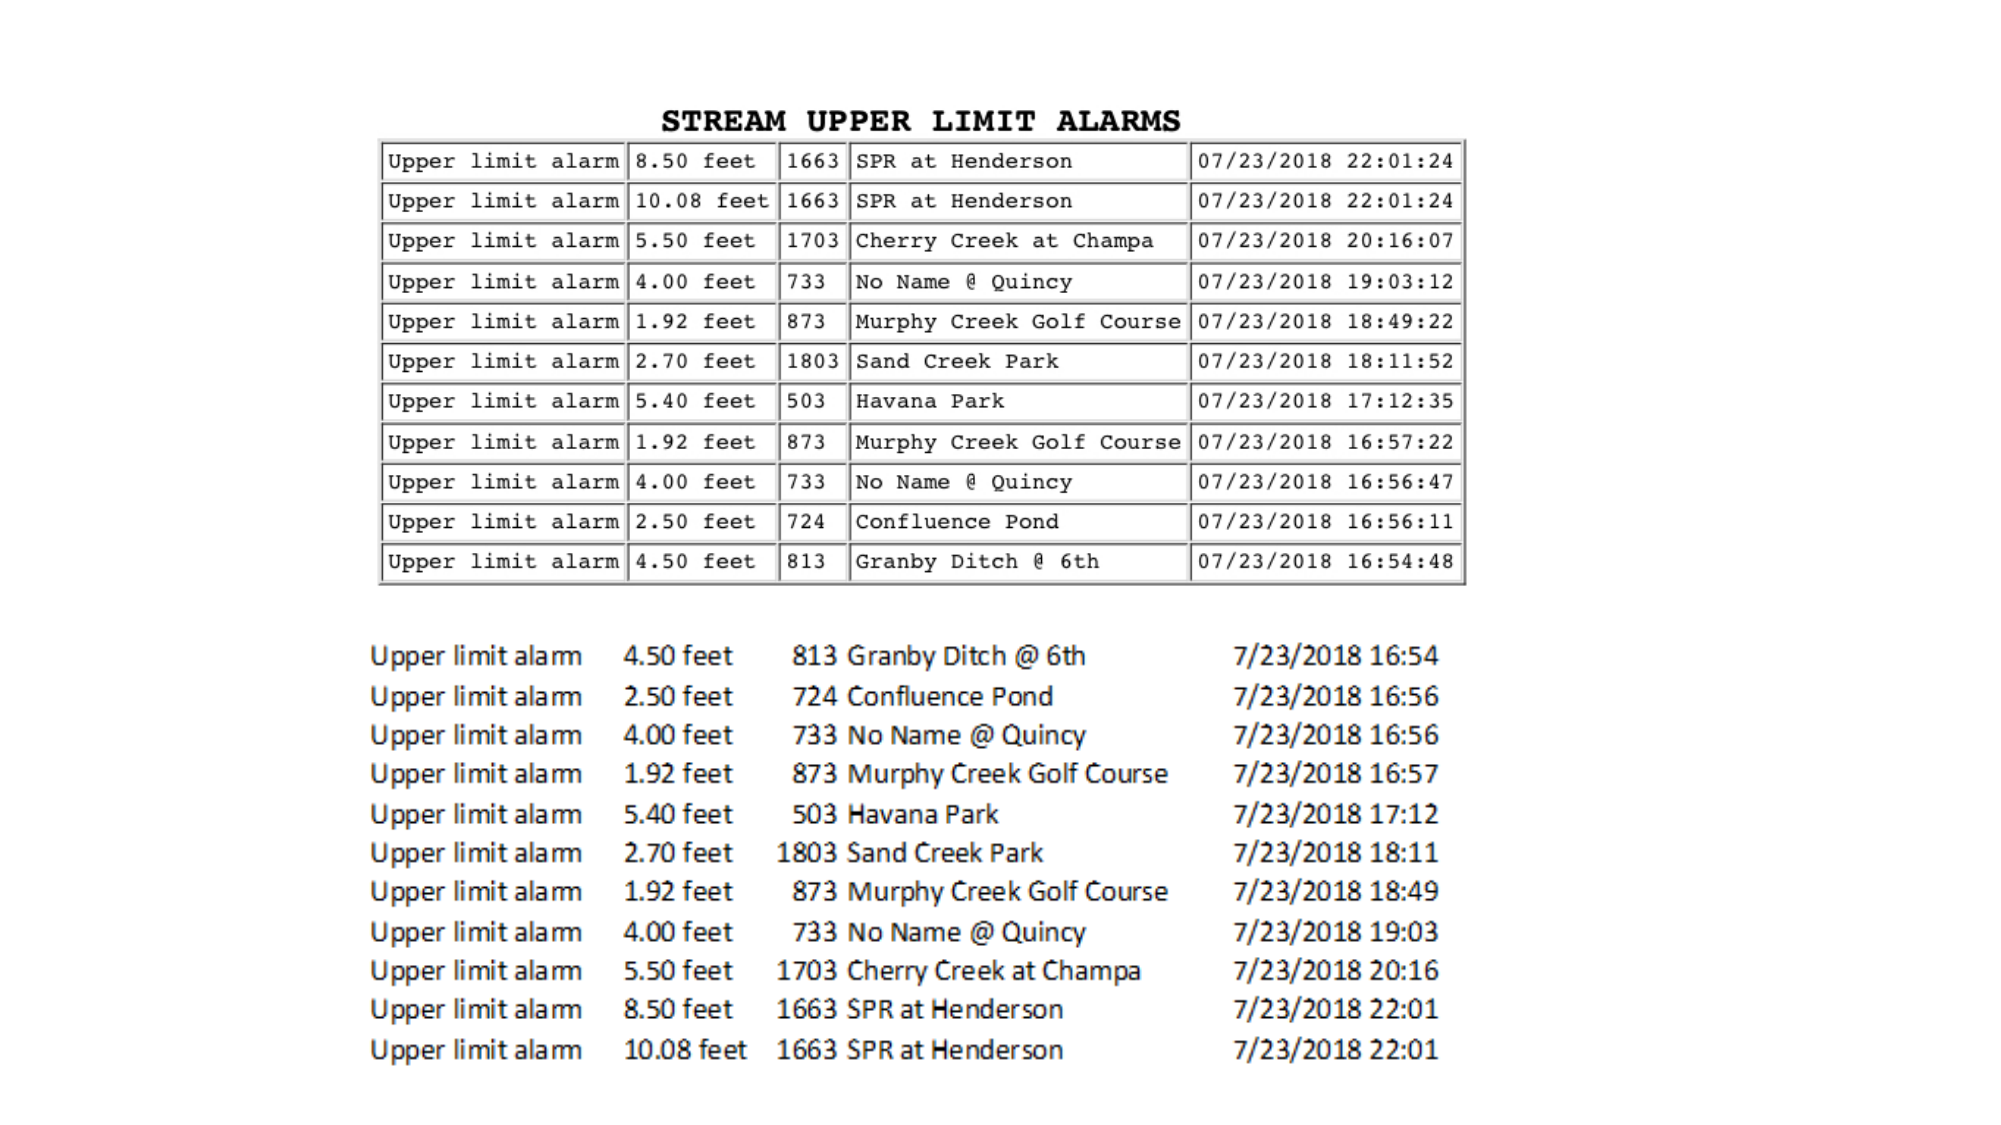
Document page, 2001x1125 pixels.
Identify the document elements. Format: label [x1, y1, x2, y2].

picture [356, 629, 1477, 1084]
list [376, 59, 1477, 629]
